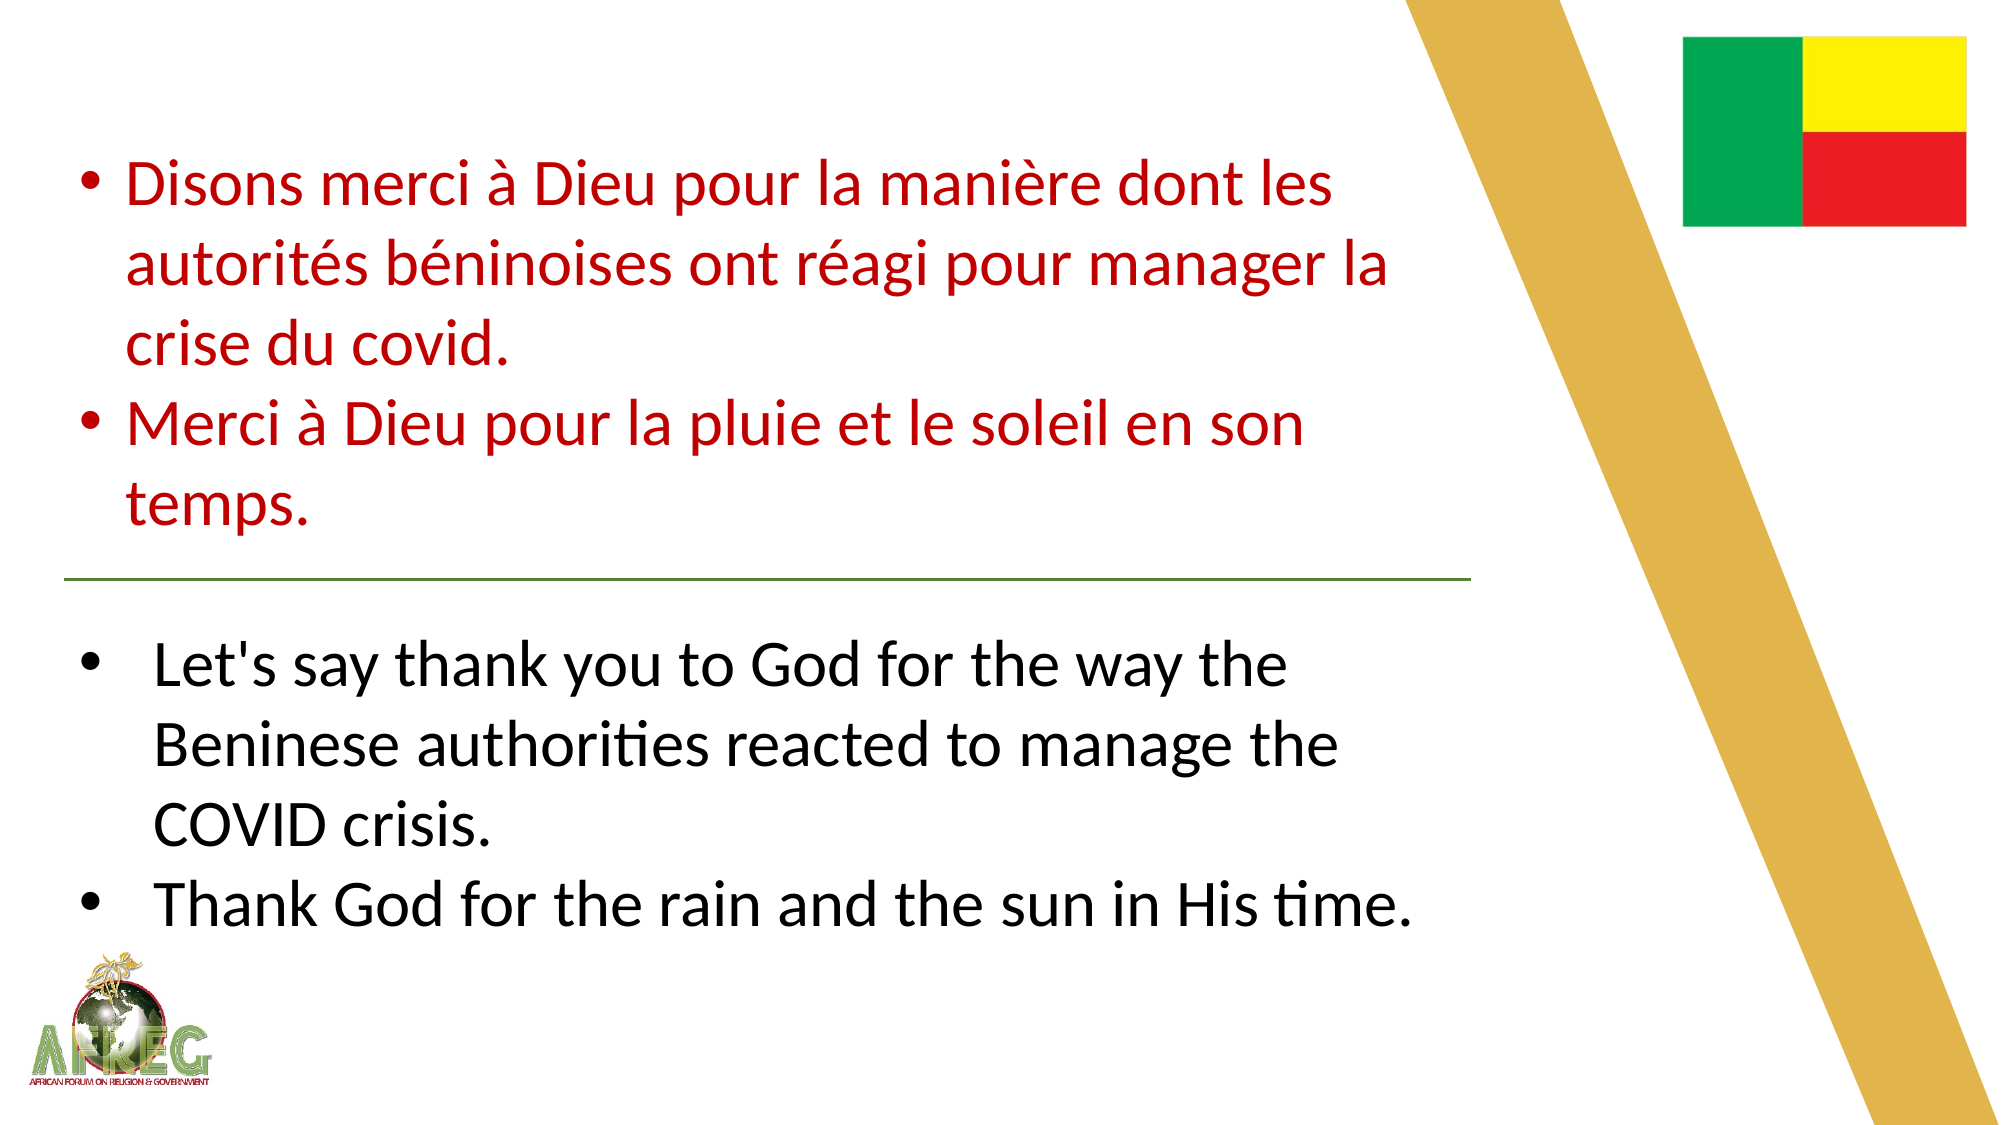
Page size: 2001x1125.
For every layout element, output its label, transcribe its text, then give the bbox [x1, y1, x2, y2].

text_box [1405, 0, 1999, 1125]
picture [1682, 36, 1967, 227]
text_box Let's say thank you to God for the way the Beninese authorities reacted to manage the COVID crisis. Thank God for the rain and the sun in His time. [64, 612, 1501, 948]
picture [29, 950, 214, 1085]
text_box Disons merci à Dieu pour la manière dont les autorités béninoises ont réagi pour manager la crise du covid. Merci à Dieu pour la pluie et le soleil en son temps. [64, 131, 1501, 547]
